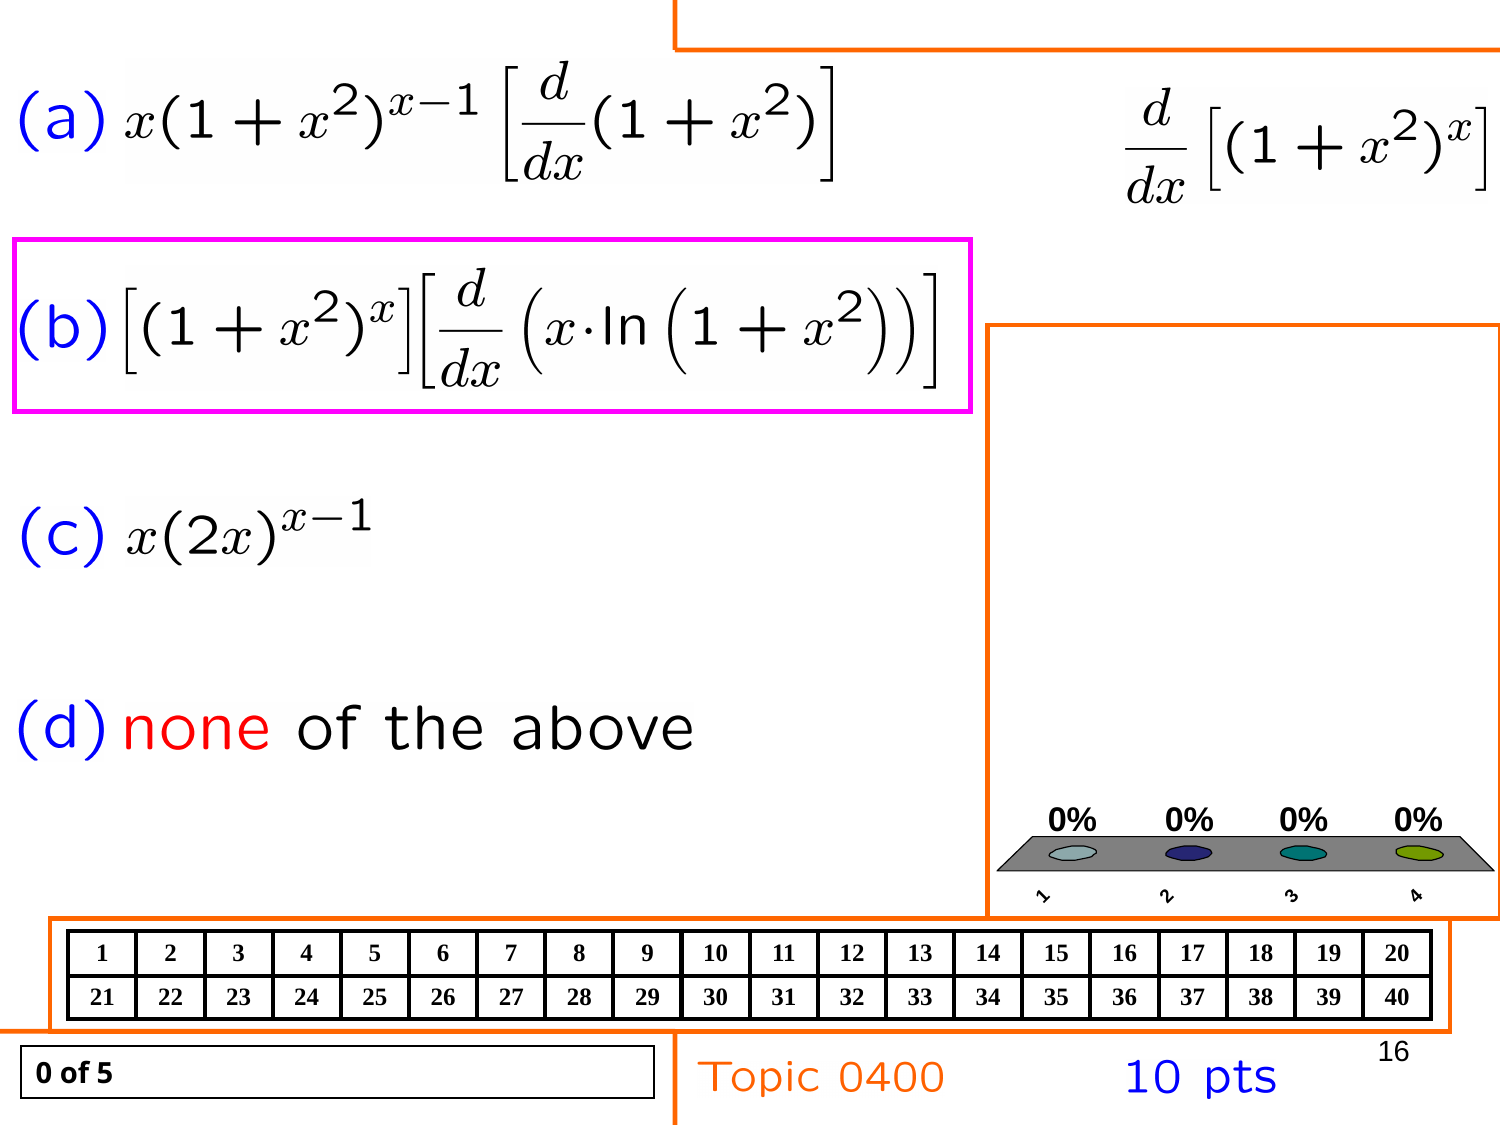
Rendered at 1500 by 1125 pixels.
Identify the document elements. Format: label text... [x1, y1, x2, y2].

picture [18, 89, 106, 153]
picture [125, 702, 694, 750]
text_box [14, 239, 971, 412]
picture [125, 496, 371, 567]
picture [125, 264, 938, 391]
picture [1126, 1058, 1276, 1101]
picture [1124, 87, 1488, 205]
picture [16, 699, 104, 763]
text_box [87, 412, 650, 663]
picture [19, 506, 105, 569]
title 1+1= [75, 45, 1425, 233]
text_box [50, 918, 1450, 1032]
picture [125, 57, 836, 184]
slide_number 16 [1350, 1032, 1425, 1103]
picture [18, 299, 106, 362]
text_box [562, 62, 1013, 250]
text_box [957, 312, 1500, 951]
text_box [20, 1045, 655, 1099]
picture [697, 1060, 945, 1098]
